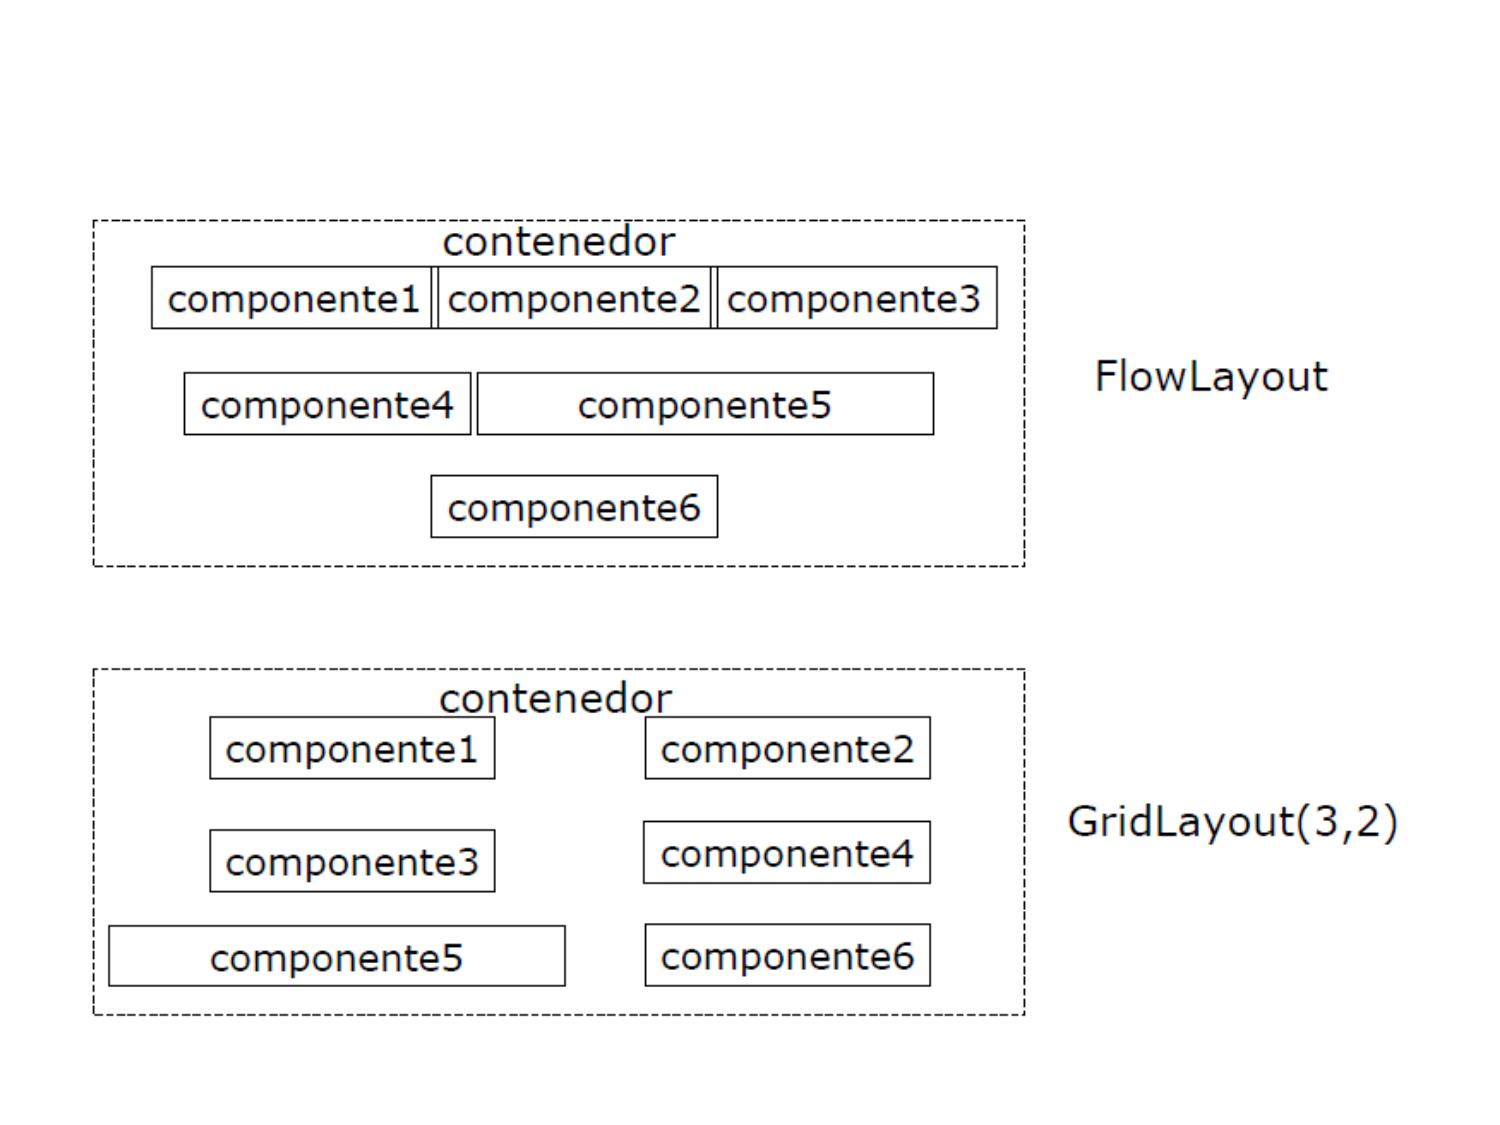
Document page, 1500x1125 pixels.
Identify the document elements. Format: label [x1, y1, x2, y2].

picture [64, 207, 1437, 1036]
